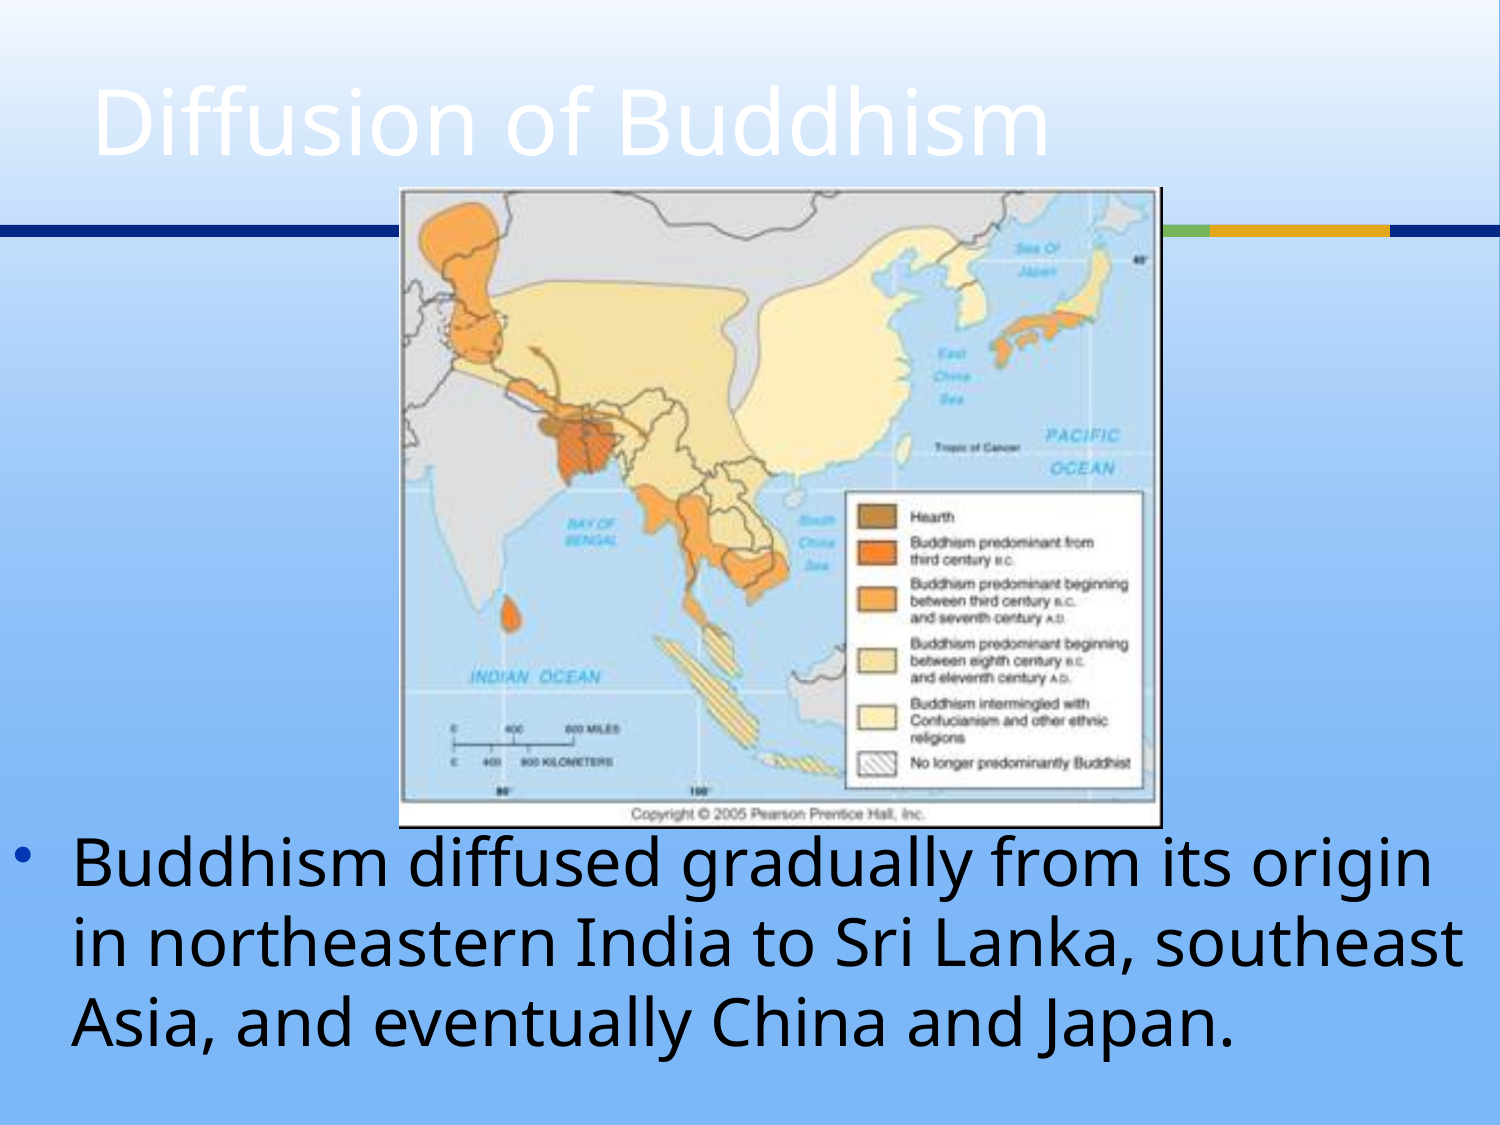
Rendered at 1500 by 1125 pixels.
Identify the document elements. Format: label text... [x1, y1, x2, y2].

title Diffusion of Buddhism [75, 24, 1425, 213]
list Buddhism diffused gradually from its origin in northeastern India to Sri Lanka, southeast Asia, and eventually China and Japan. [0, 812, 1500, 1125]
picture [399, 186, 1163, 830]
